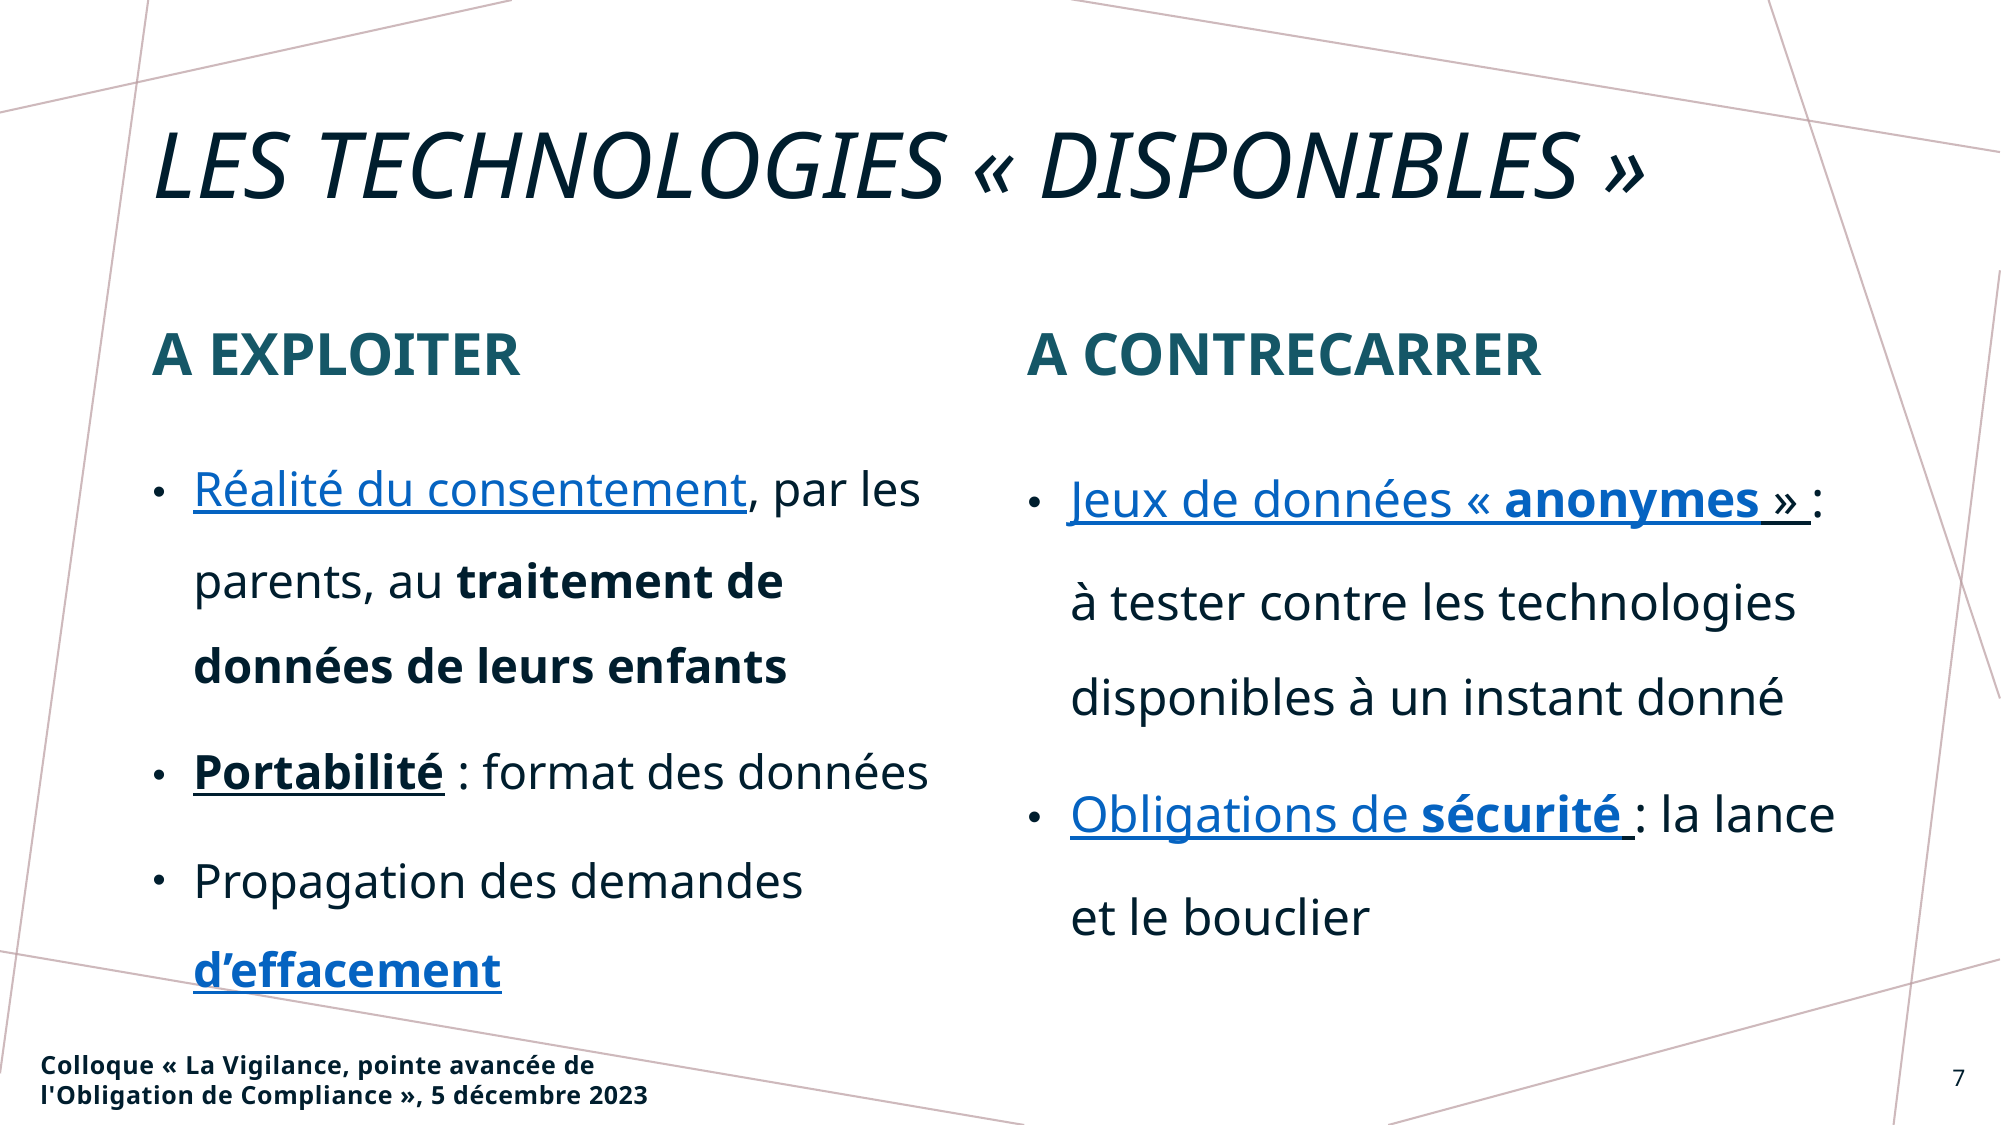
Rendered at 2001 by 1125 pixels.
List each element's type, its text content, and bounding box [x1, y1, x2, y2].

list Réalité du consentement, par les parents, au traitement de données de leurs enfants Portabilité : format des données Propagation des demandes d’effacement [137, 419, 984, 1025]
list A exploiter [137, 284, 984, 419]
footer Colloque « La Vigilance, pointe avancée de l'Obligation de Compliance », 5 décembre 2023 [25, 1049, 764, 1110]
title Les technologies « disponibles » [137, 59, 1863, 278]
slide_number 7 [1903, 1049, 1981, 1110]
list Jeux de données « anonymes » : à tester contre les technologies disponibles à un instant donné Obligations de sécurité : la lance et le bouclier [1012, 419, 1863, 1025]
list A contrecarrer [1012, 284, 1863, 419]
